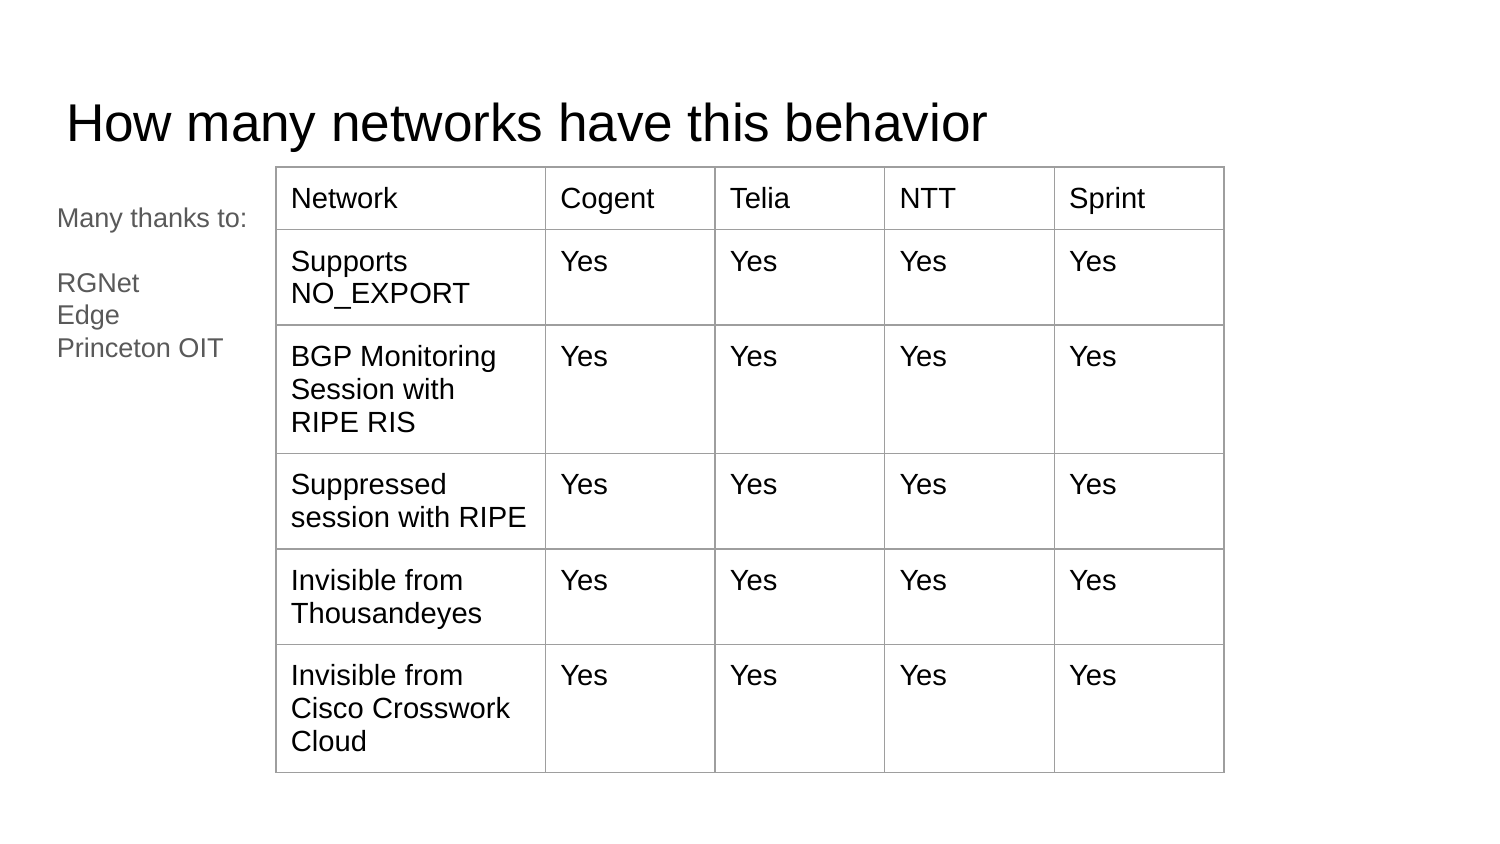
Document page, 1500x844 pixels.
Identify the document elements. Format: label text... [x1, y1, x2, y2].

table_cell Yes [885, 230, 1054, 324]
table_cell Yes [885, 454, 1054, 548]
table_cell Yes [716, 645, 884, 772]
table_header Sprint [1055, 168, 1223, 229]
title How many networks have this behavior [51, 72, 1449, 167]
table_cell Yes [716, 326, 884, 453]
table_cell Yes [885, 645, 1054, 772]
table_cell Yes [546, 645, 714, 772]
table_header NTT [885, 168, 1054, 229]
table_cell BGP Monitoring Session with RIPE RIS [277, 326, 545, 453]
table_cell Yes [1055, 550, 1223, 644]
table_header Telia [716, 168, 884, 229]
table_cell Yes [1055, 645, 1223, 772]
table_cell Yes [716, 454, 884, 548]
table_cell Suppressed session with RIPE [277, 454, 545, 548]
table_cell Yes [885, 550, 1054, 644]
text_box Many thanks to: RGNet Edge Princeton OIT [41, 185, 267, 280]
table_cell Supports NO_EXPORT [277, 230, 545, 324]
table_cell Yes [885, 326, 1054, 453]
table_cell Invisible from Thousandeyes [277, 550, 545, 644]
table_cell Yes [1055, 454, 1223, 548]
table_cell Invisible from Cisco Crosswork Cloud [277, 645, 545, 772]
table_cell Yes [1055, 326, 1223, 453]
table_cell Yes [546, 326, 714, 453]
table_cell Yes [1055, 230, 1223, 324]
table_cell Yes [546, 550, 714, 644]
table_header Network [277, 168, 545, 229]
table_cell Yes [546, 454, 714, 548]
table_cell Yes [716, 550, 884, 644]
table_cell Yes [716, 230, 884, 324]
table_header Cogent [546, 168, 714, 229]
table_cell Yes [546, 230, 714, 324]
